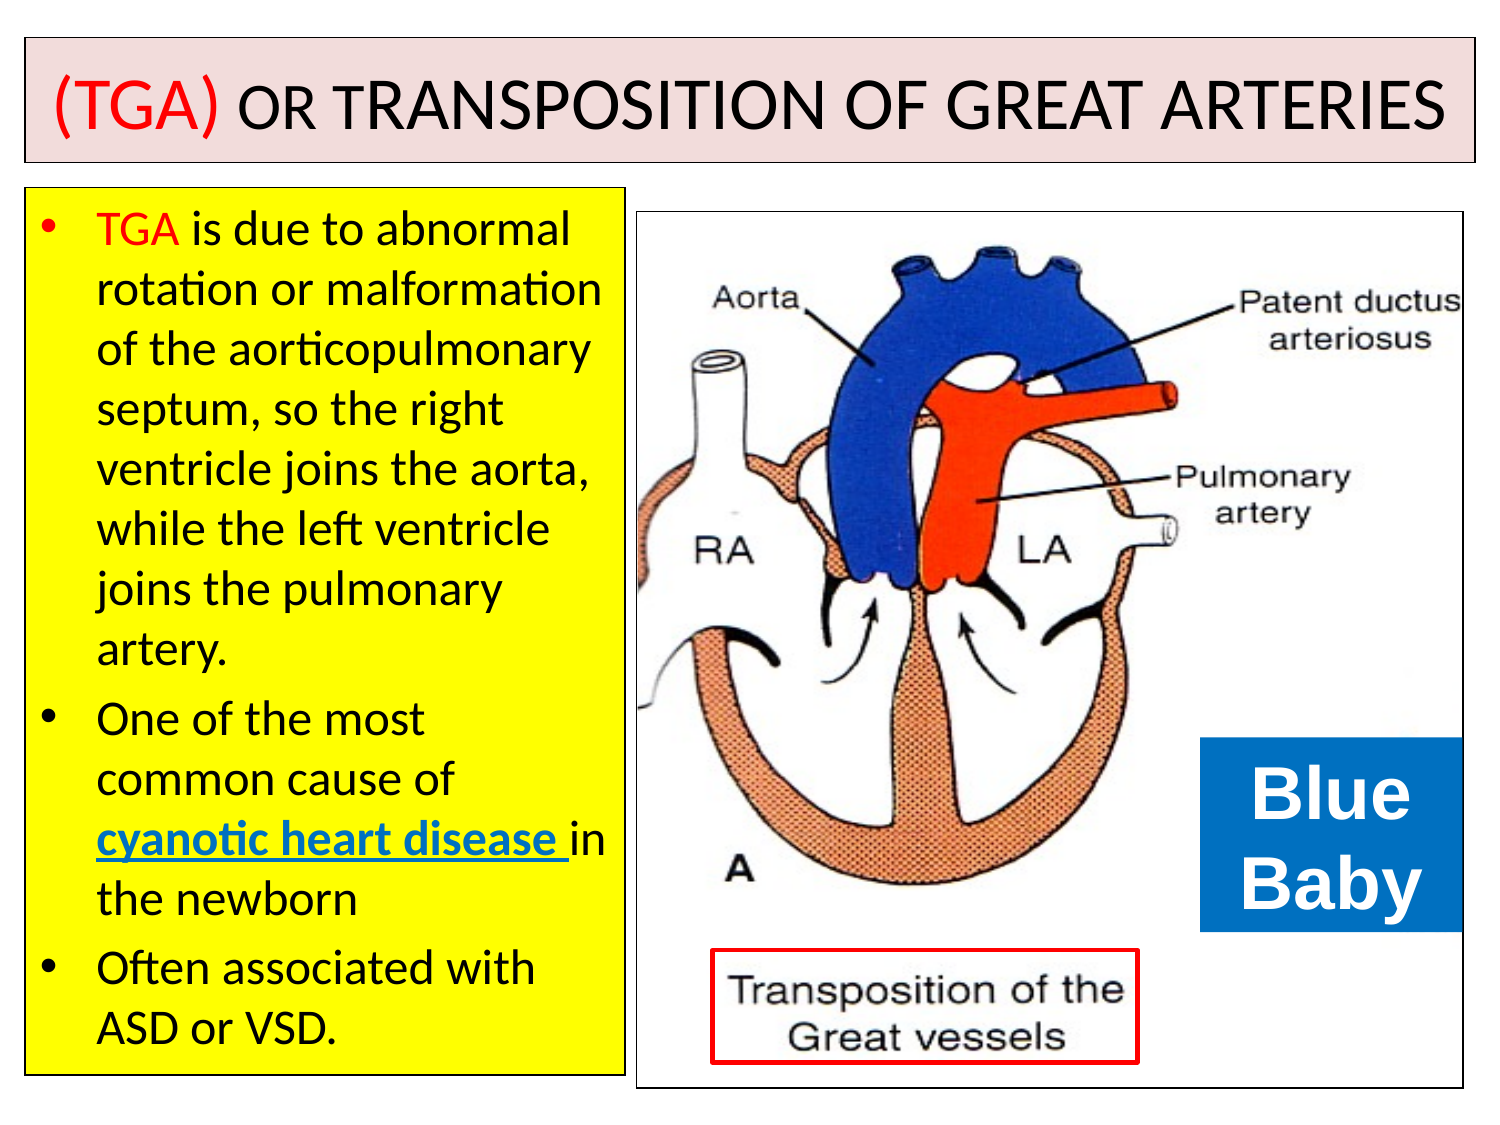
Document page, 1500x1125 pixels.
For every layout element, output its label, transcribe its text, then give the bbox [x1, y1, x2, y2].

list TGA is due to abnormal rotation or malformation of the aorticopulmonary septum, so the right ventricle joins the aorta, while the left ventricle joins the pulmonary artery. One of the most common cause of cyanotic heart disease in the newborn Often associated with ASD or VSD. [24, 187, 626, 1076]
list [637, 212, 1463, 1088]
title (TGA) OR TRANSPOSITION OF GREAT ARTERIES [24, 37, 1476, 163]
